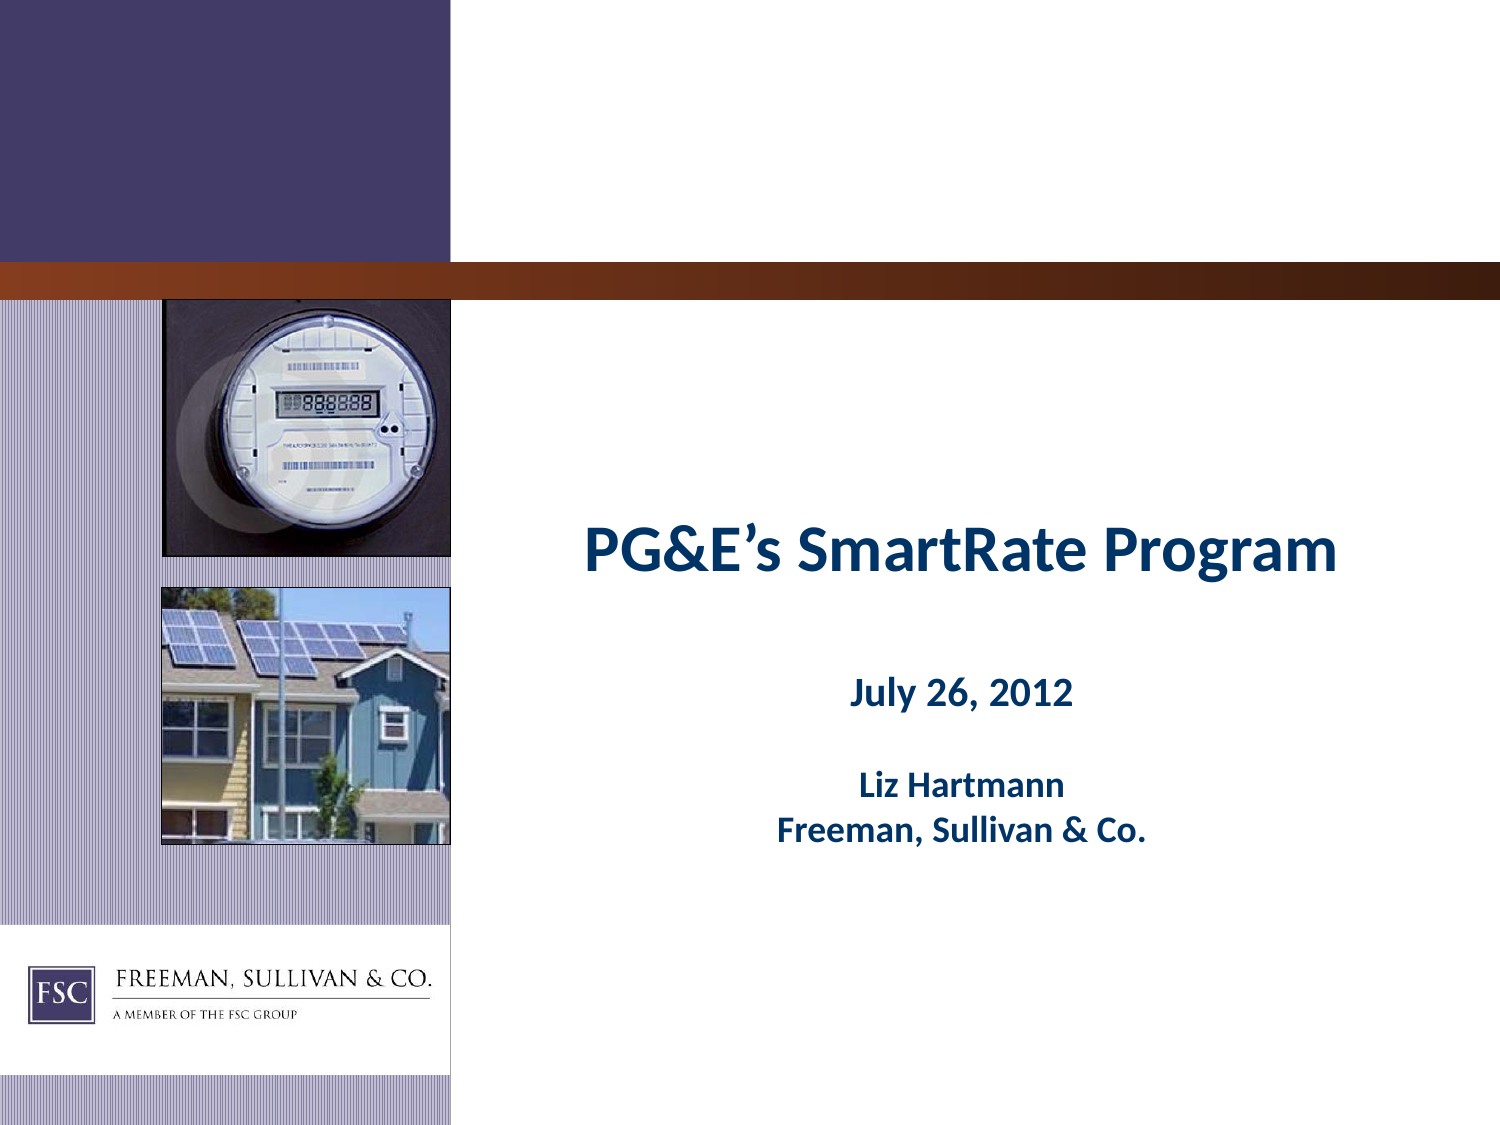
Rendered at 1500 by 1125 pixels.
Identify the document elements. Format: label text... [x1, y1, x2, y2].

picture [24, 963, 435, 1025]
title PG&E’s SmartRate Program July 26, 2012 Liz Hartmann Freeman, Sullivan & Co. [468, 324, 1456, 1101]
picture [162, 588, 450, 844]
picture [163, 300, 450, 556]
